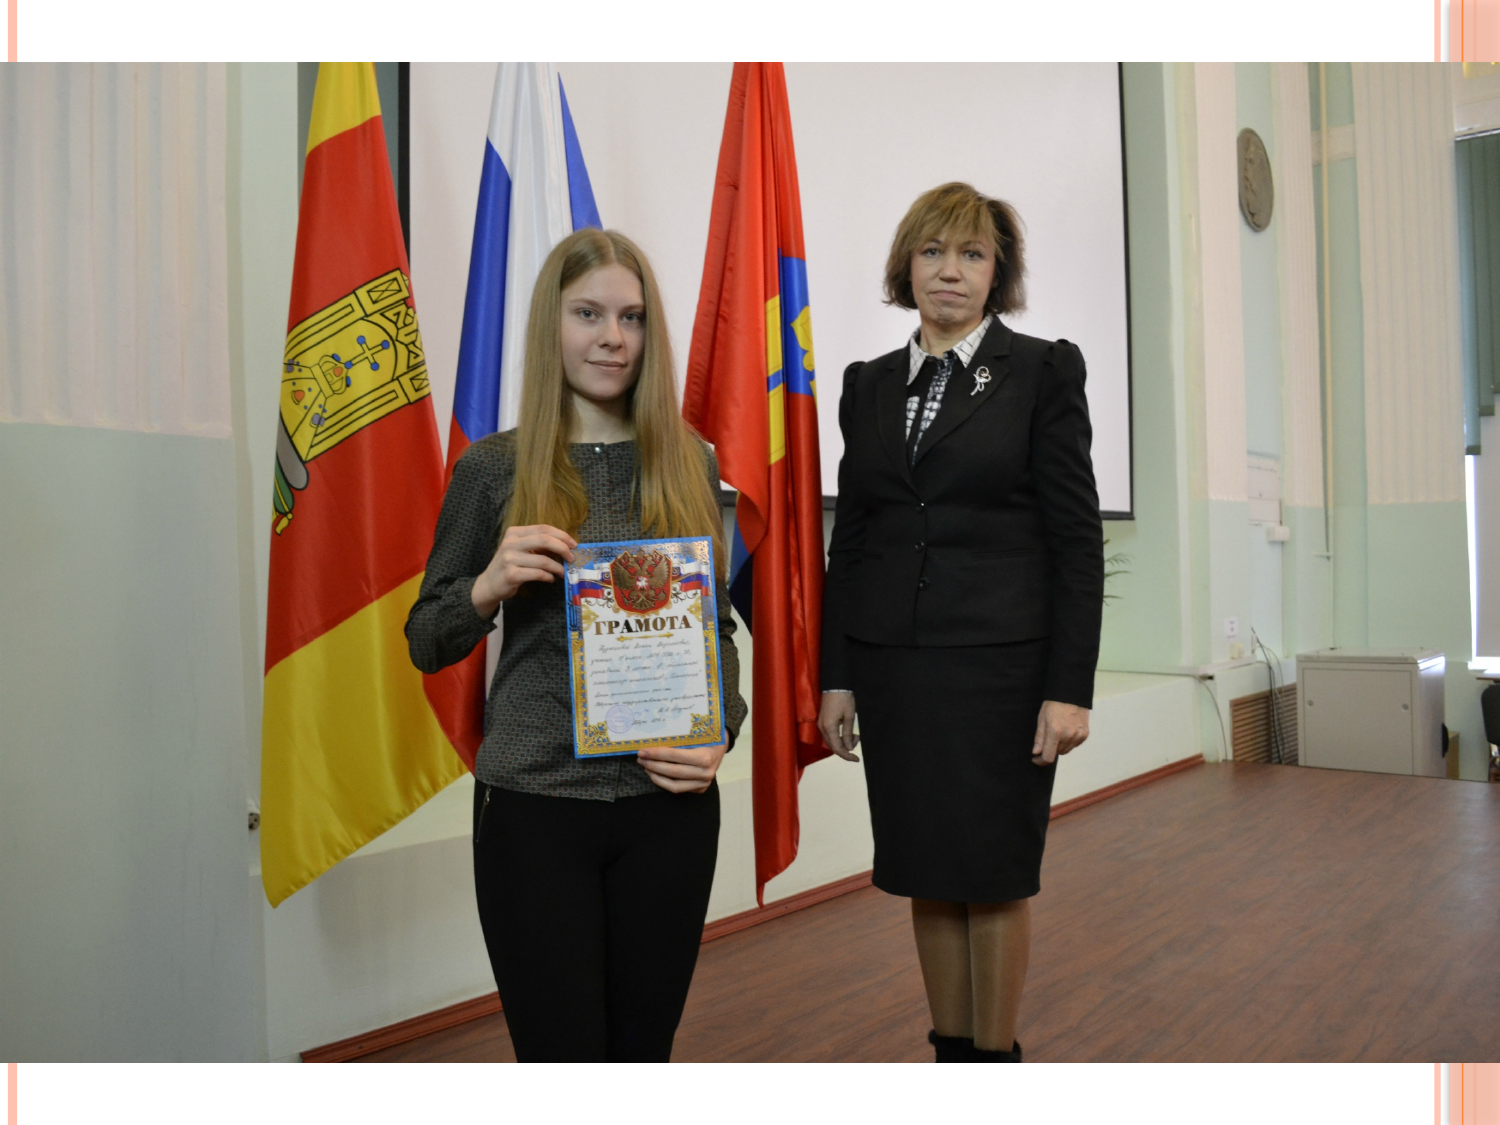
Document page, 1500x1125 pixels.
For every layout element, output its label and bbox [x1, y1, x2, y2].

picture [0, 62, 1500, 1063]
